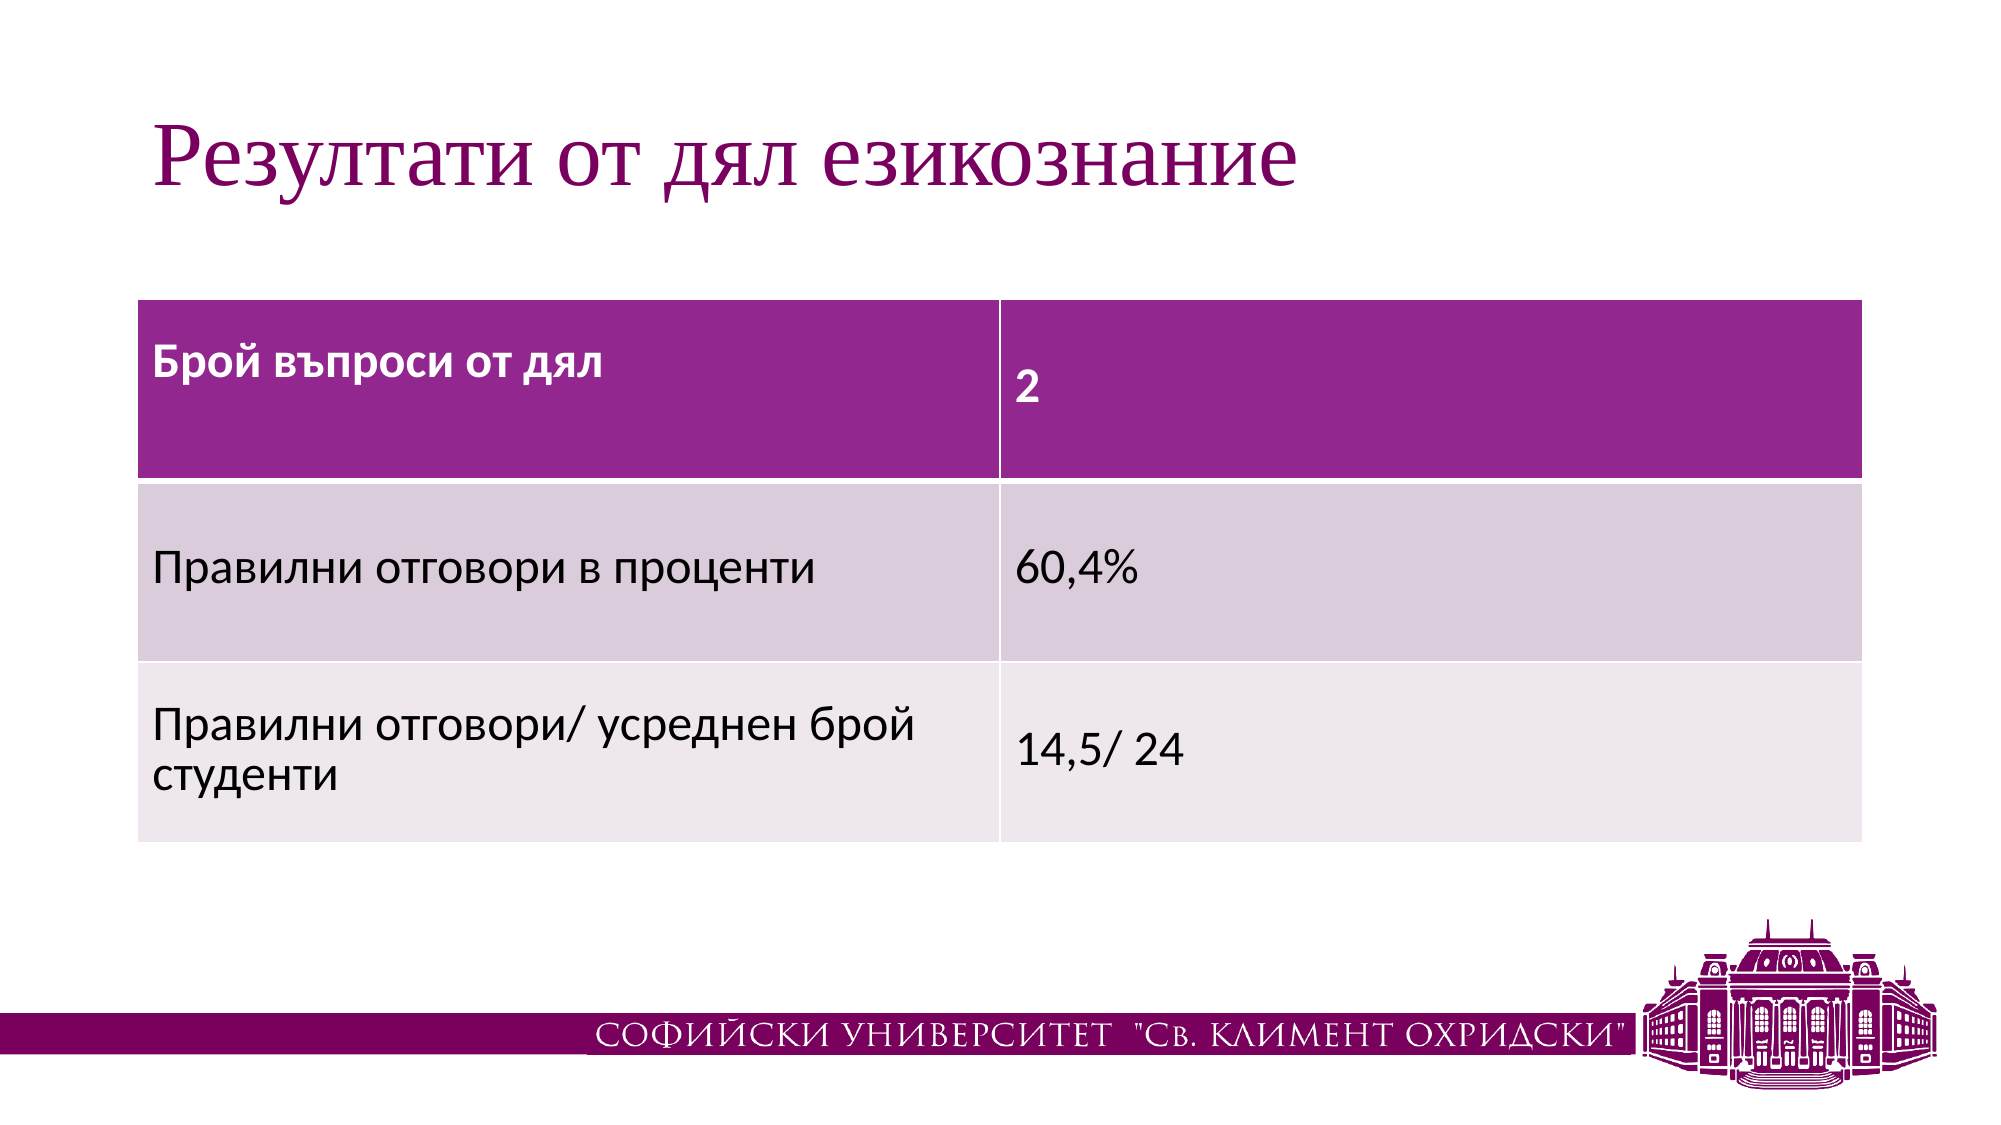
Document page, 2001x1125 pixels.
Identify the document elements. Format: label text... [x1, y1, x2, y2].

picture [1636, 915, 1943, 1093]
table_cell 14,5/ 24 [1001, 663, 1862, 842]
table_header Брой въпроси от дял [138, 300, 999, 478]
table_cell 60,4% [1001, 484, 1862, 661]
table_header 2 [1001, 300, 1862, 478]
title Резултати от дял езикознание [137, 47, 1863, 265]
table_cell Правилни отговори в проценти [138, 484, 999, 661]
table_cell Правилни отговори/ усреднен брой студенти [138, 663, 999, 842]
picture [587, 1013, 1631, 1055]
